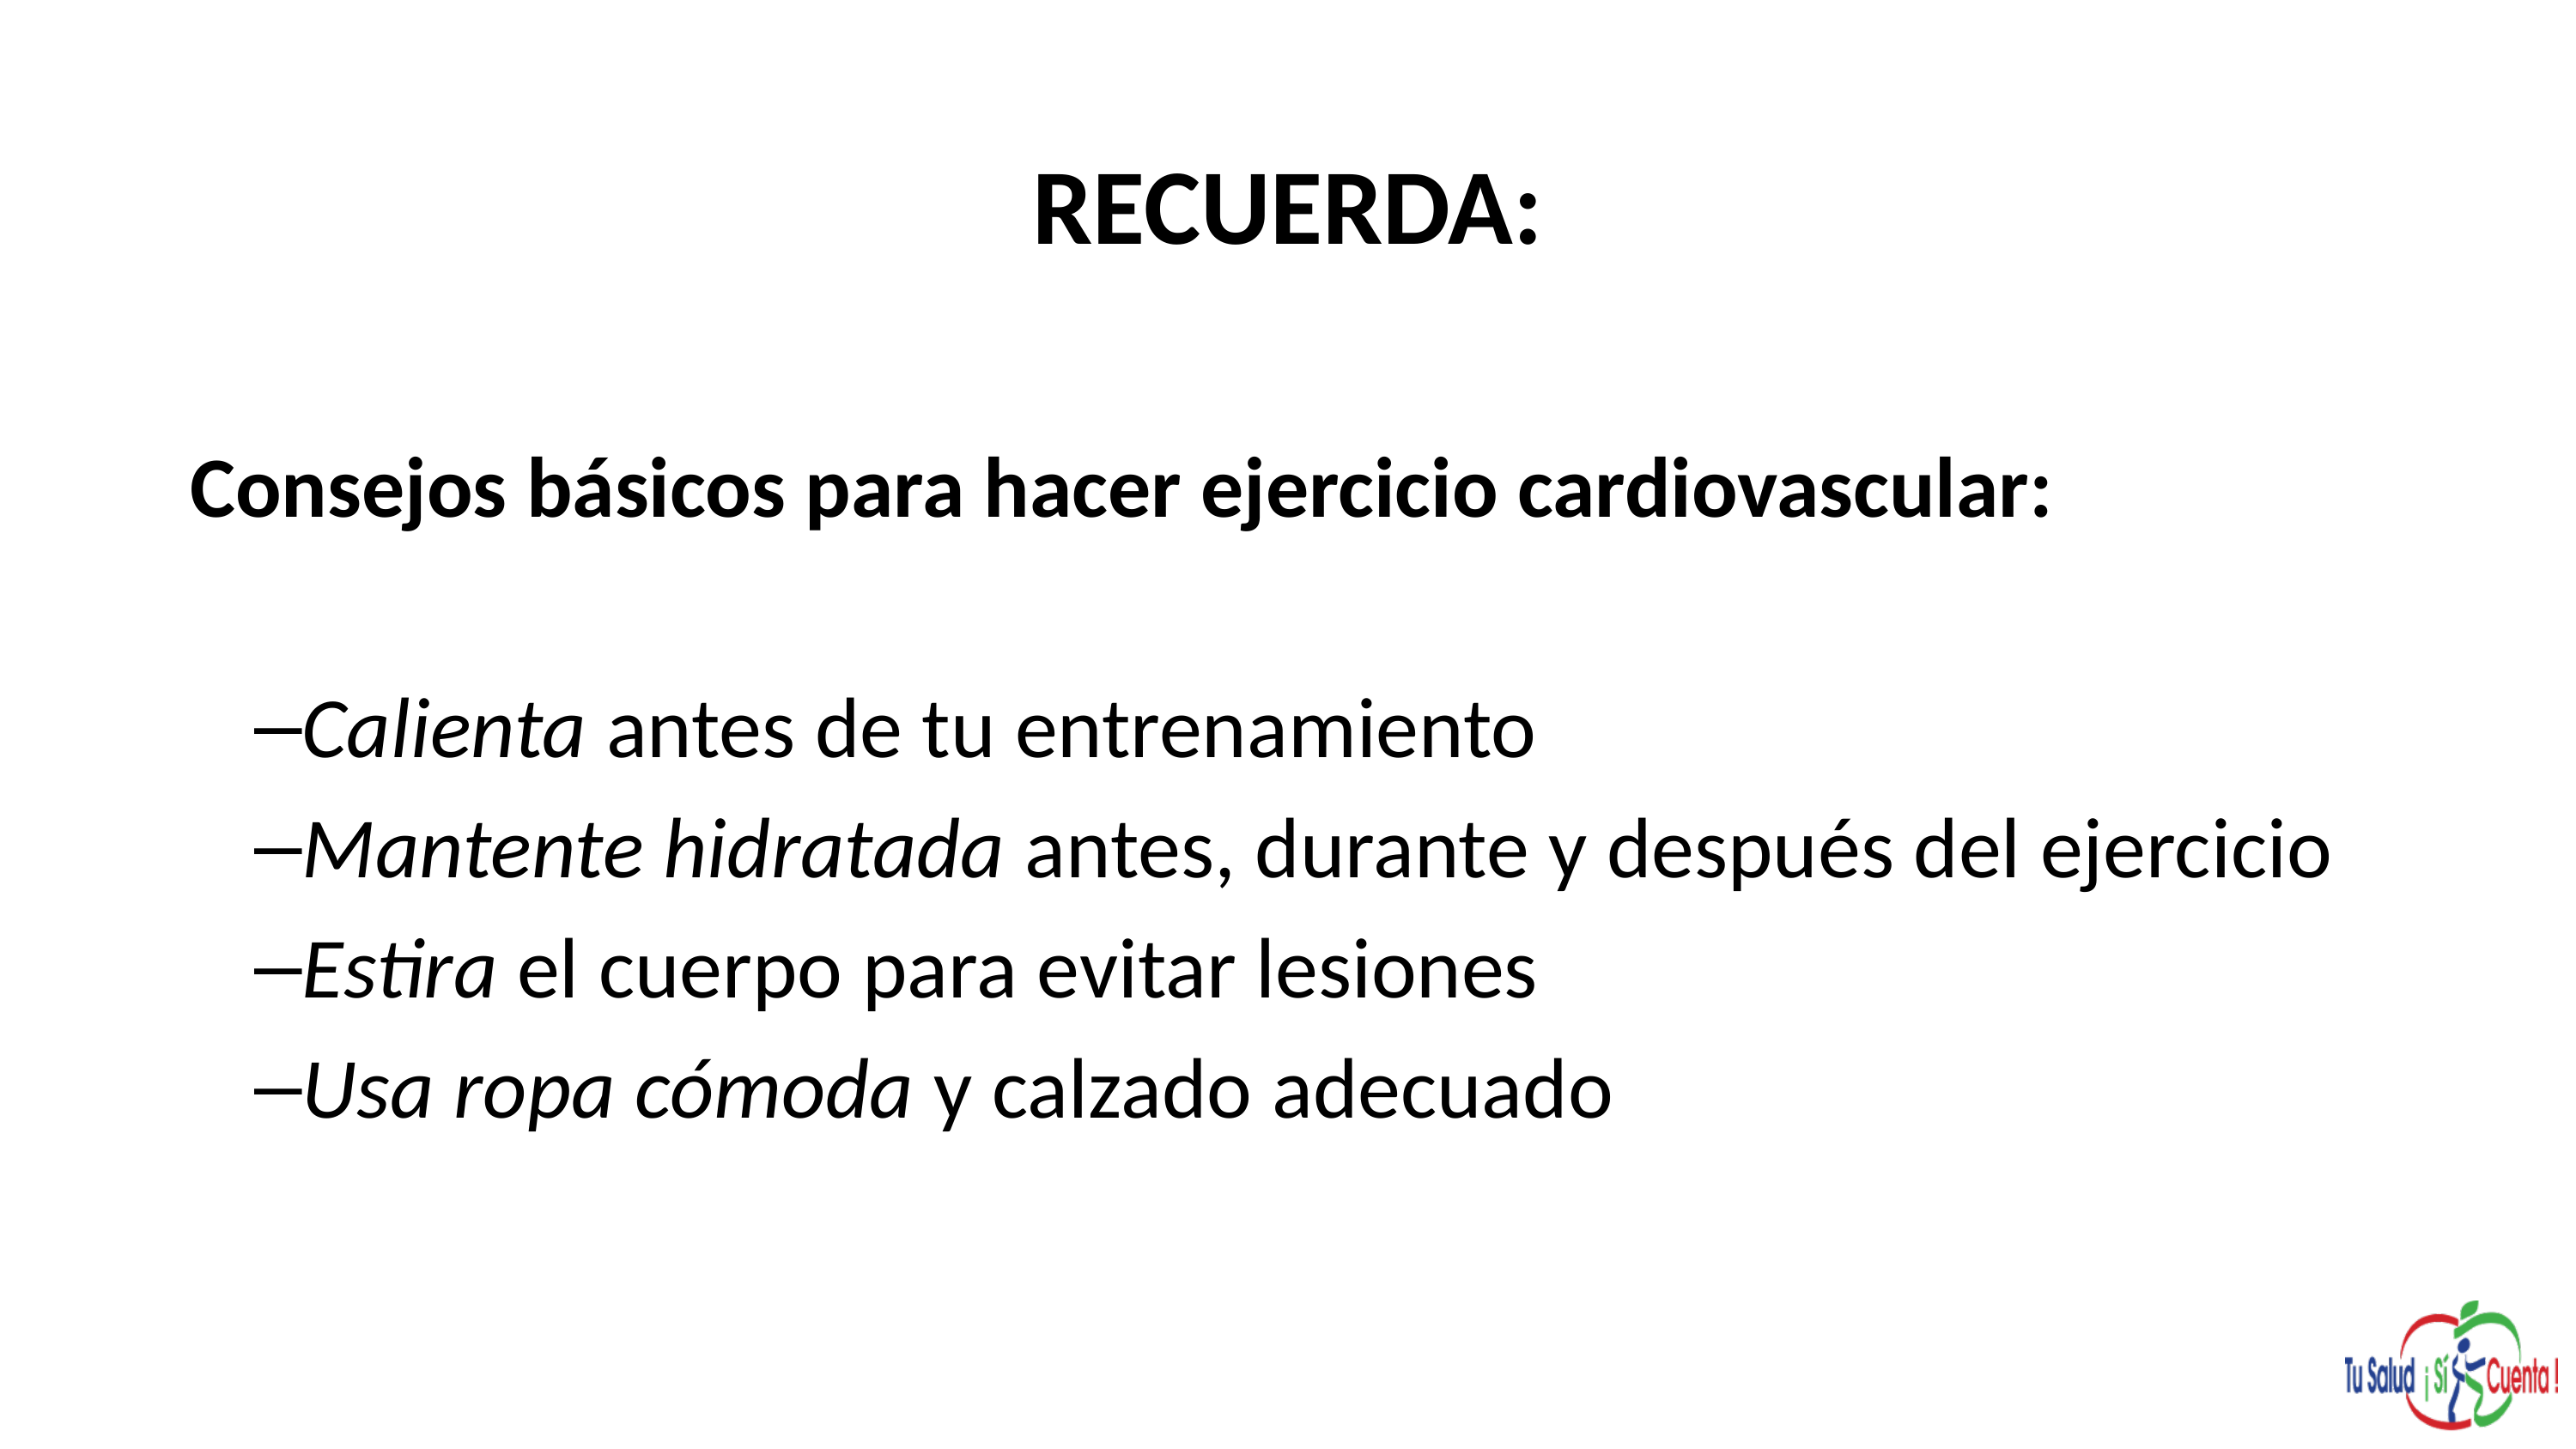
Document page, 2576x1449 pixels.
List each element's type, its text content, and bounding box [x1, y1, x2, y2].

list Consejos básicos para hacer ejercicio cardiovascular: Calienta antes de tu entrenamiento Mantente hidratada antes, durante y después del ejercicio Estira el cuerpo para evitar lesiones Usa ropa cómoda y calzado adecuado [177, 425, 2472, 1305]
title RECUERDA: [177, 76, 2399, 357]
picture [2345, 1300, 2559, 1433]
